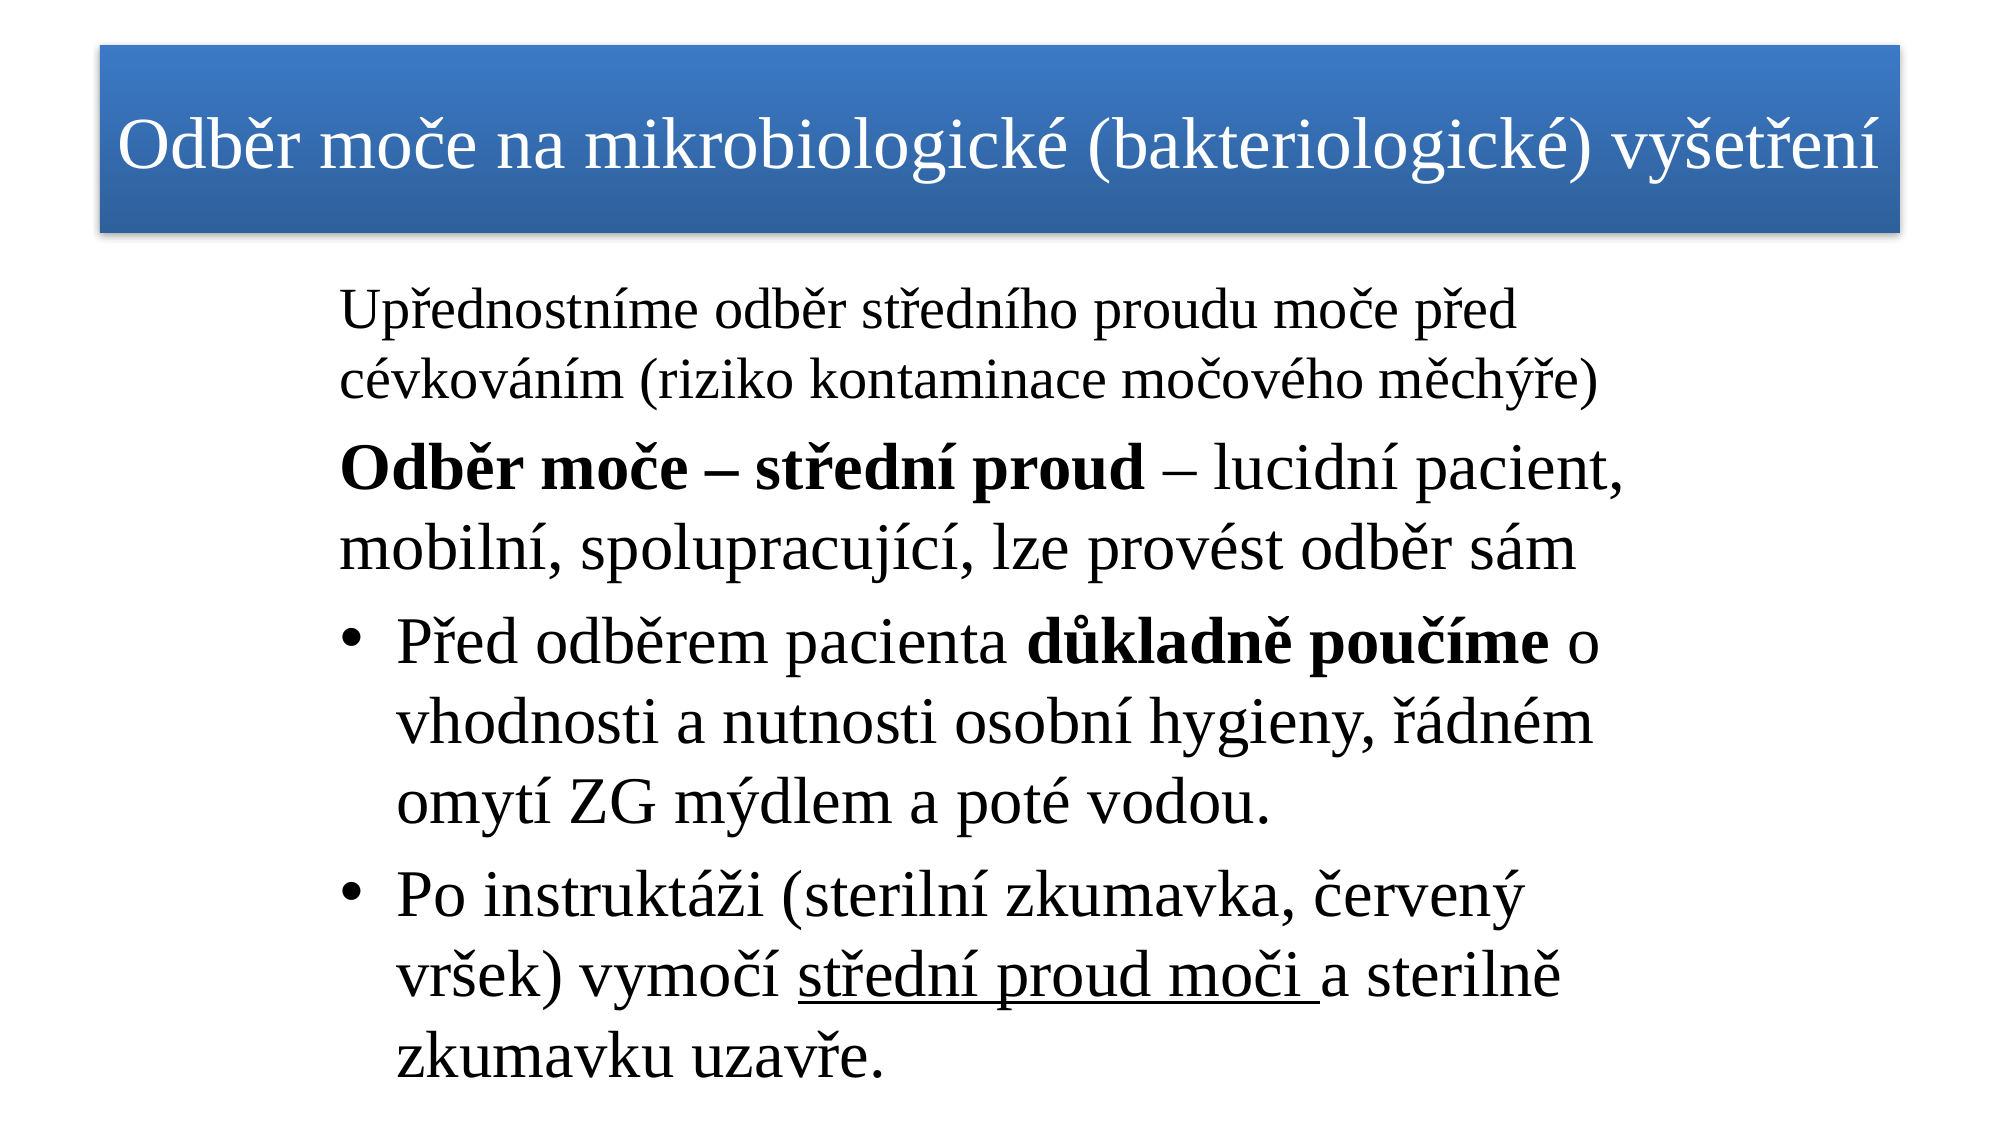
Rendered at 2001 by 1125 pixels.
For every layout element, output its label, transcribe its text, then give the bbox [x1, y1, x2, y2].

title Odběr moče na mikrobiologické (bakteriologické) vyšetření [99, 45, 1900, 233]
list Upřednostníme odběr středního proudu moče před cévkováním (riziko kontaminace močového měchýře) Odběr moče – střední proud – lucidní pacient, mobilní, spolupracující, lze provést odběr sám Před odběrem pacienta důkladně poučíme o vhodnosti a nutnosti osobní hygieny, řádném omytí ZG mýdlem a poté vodou. Po instruktáži (sterilní zkumavka, červený vršek) vymočí střední proud moči a sterilně zkumavku uzavře. [324, 262, 1721, 1125]
